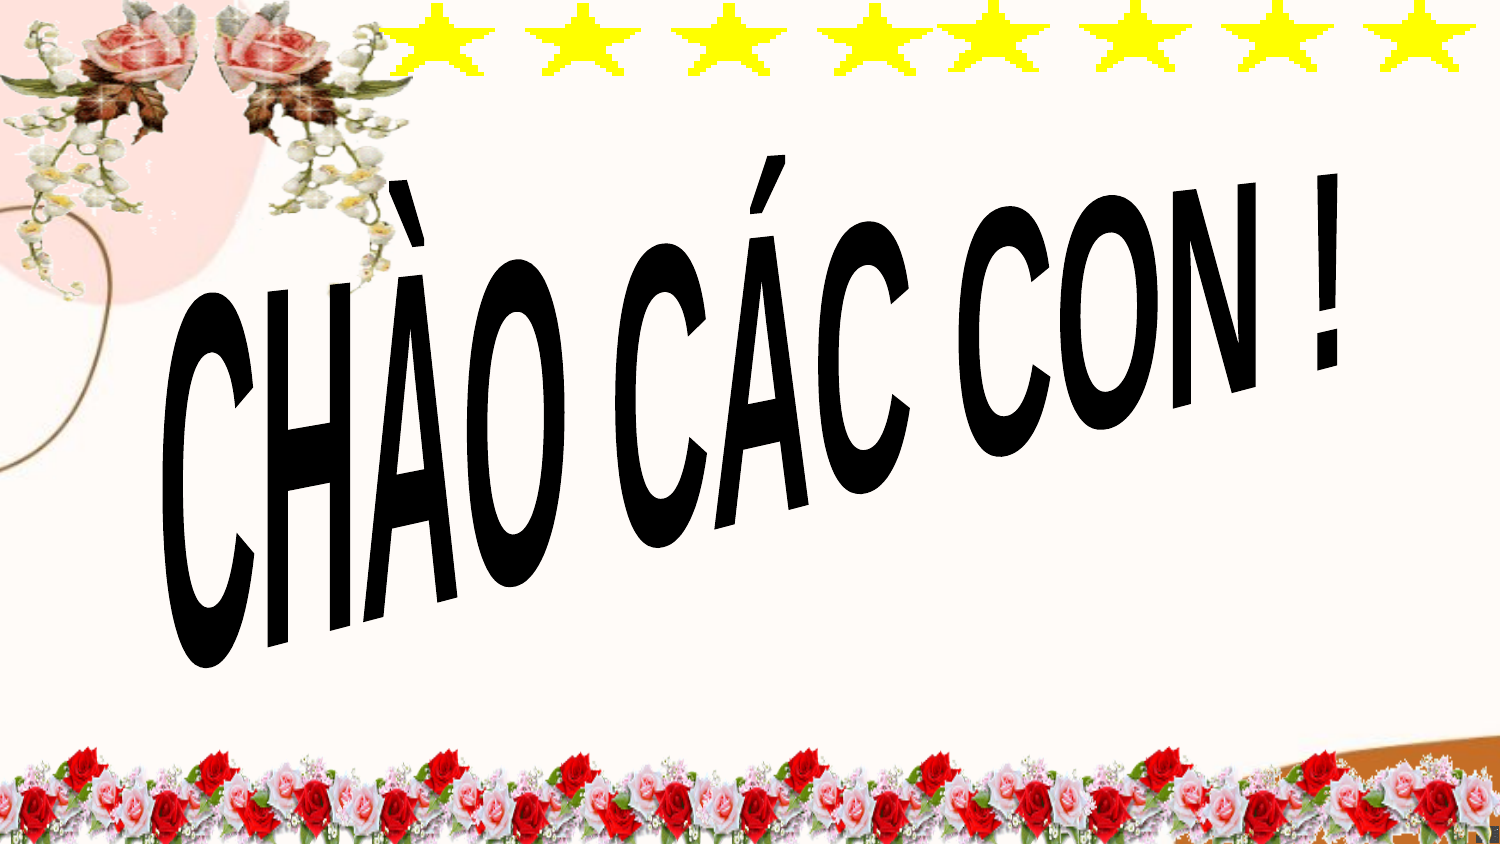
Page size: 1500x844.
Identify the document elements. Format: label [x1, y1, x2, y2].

title [937, 0, 1500, 72]
picture [0, 0, 1500, 844]
